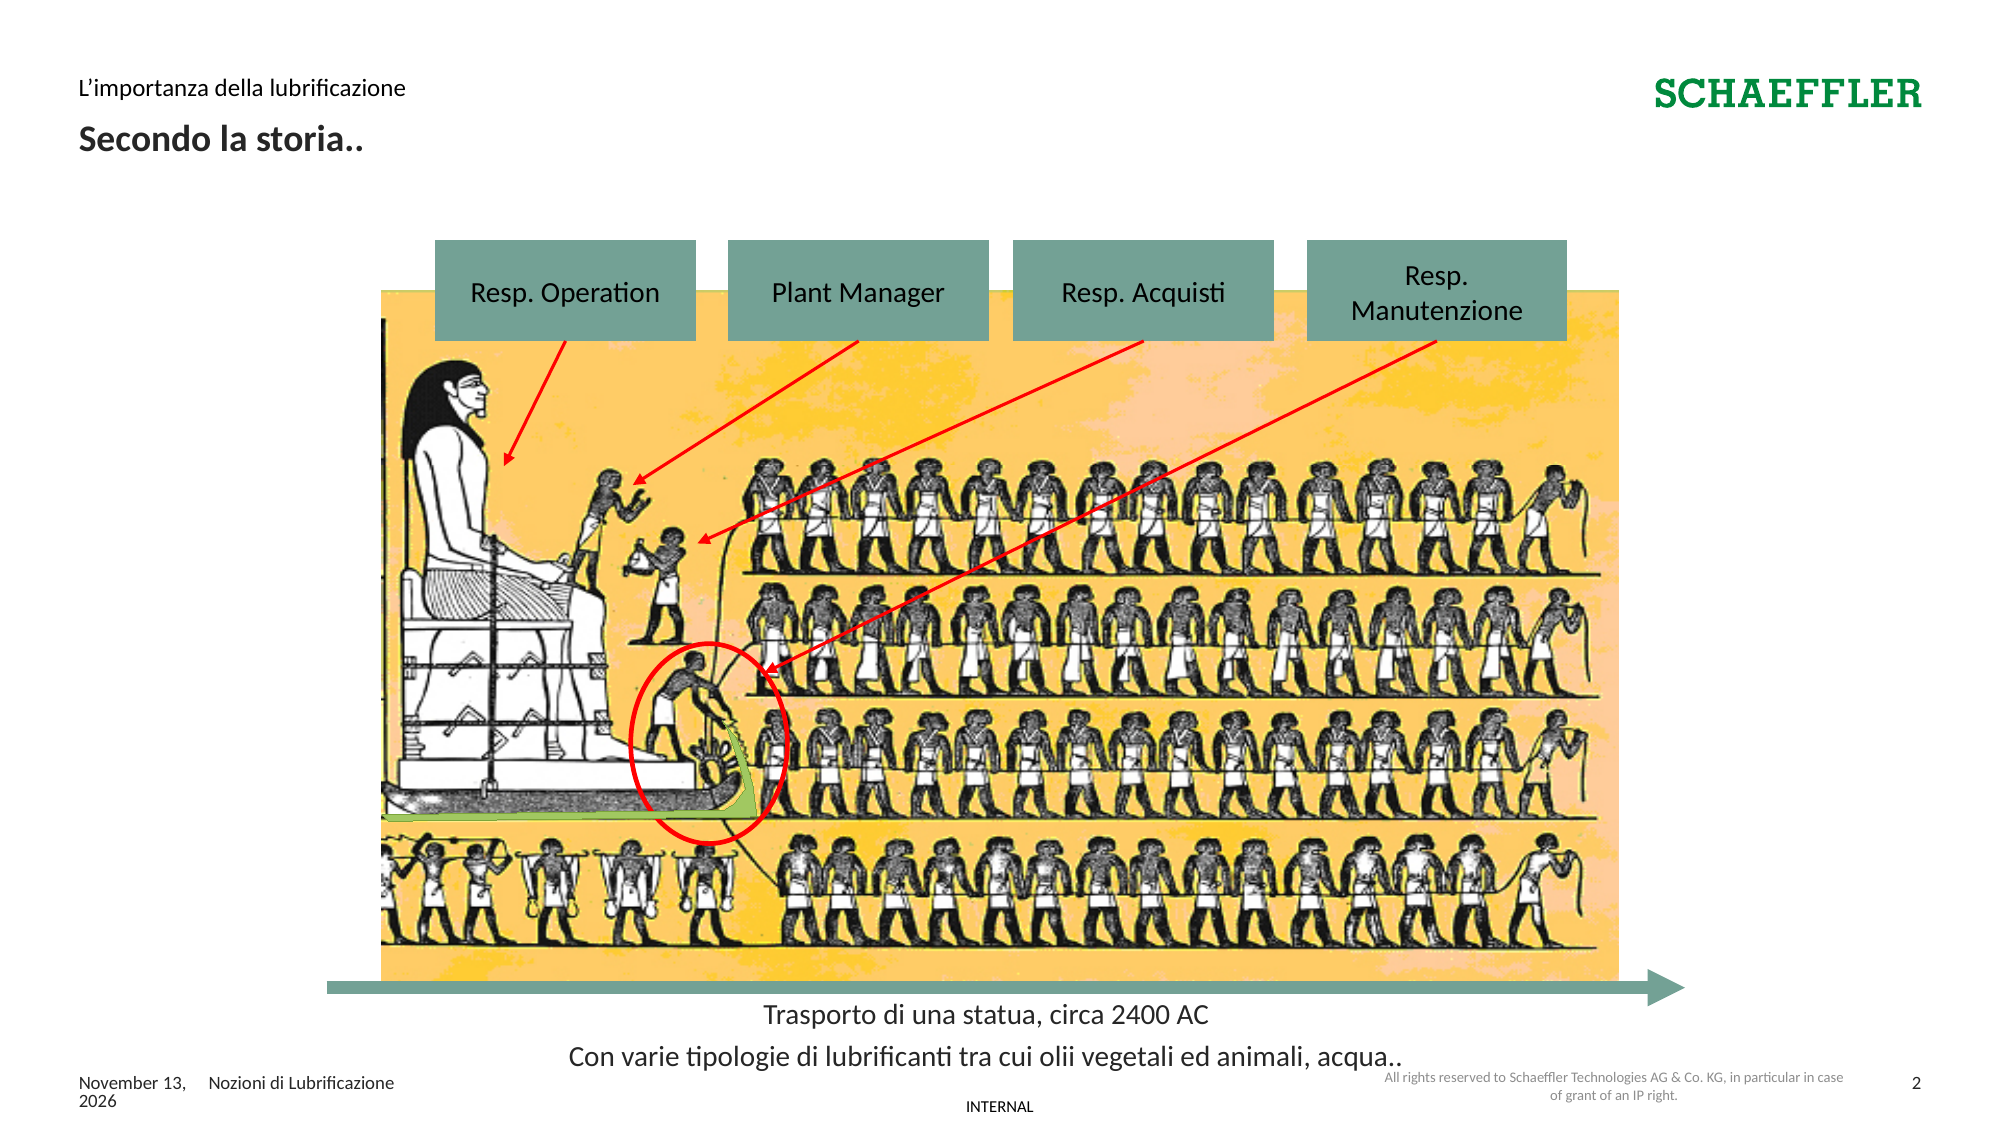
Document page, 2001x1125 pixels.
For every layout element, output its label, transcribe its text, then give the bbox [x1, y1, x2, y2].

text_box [697, 340, 1144, 544]
text_box Resp. Manutenzione [1306, 240, 1568, 290]
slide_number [78, 1070, 199, 1100]
slide_number 2 [1862, 1070, 1922, 1100]
text_box Trasporto di una statua, circa 2400 AC Con varie tipologie di lubrificanti tra cui olii vegetali ed animali, acqua.. [553, 988, 1419, 1080]
title Secondo la storia.. [78, 113, 1461, 209]
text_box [632, 340, 859, 486]
text_box Resp. Acquisti [1013, 240, 1275, 290]
text_box Resp. Operation [435, 240, 696, 290]
text_box L’importanza della lubrificazione [78, 65, 1255, 102]
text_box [503, 340, 566, 467]
text_box Plant Manager [728, 240, 990, 290]
footer Nozioni di Lubrificazione [208, 1070, 1367, 1100]
picture [381, 290, 1619, 987]
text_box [764, 341, 1437, 673]
